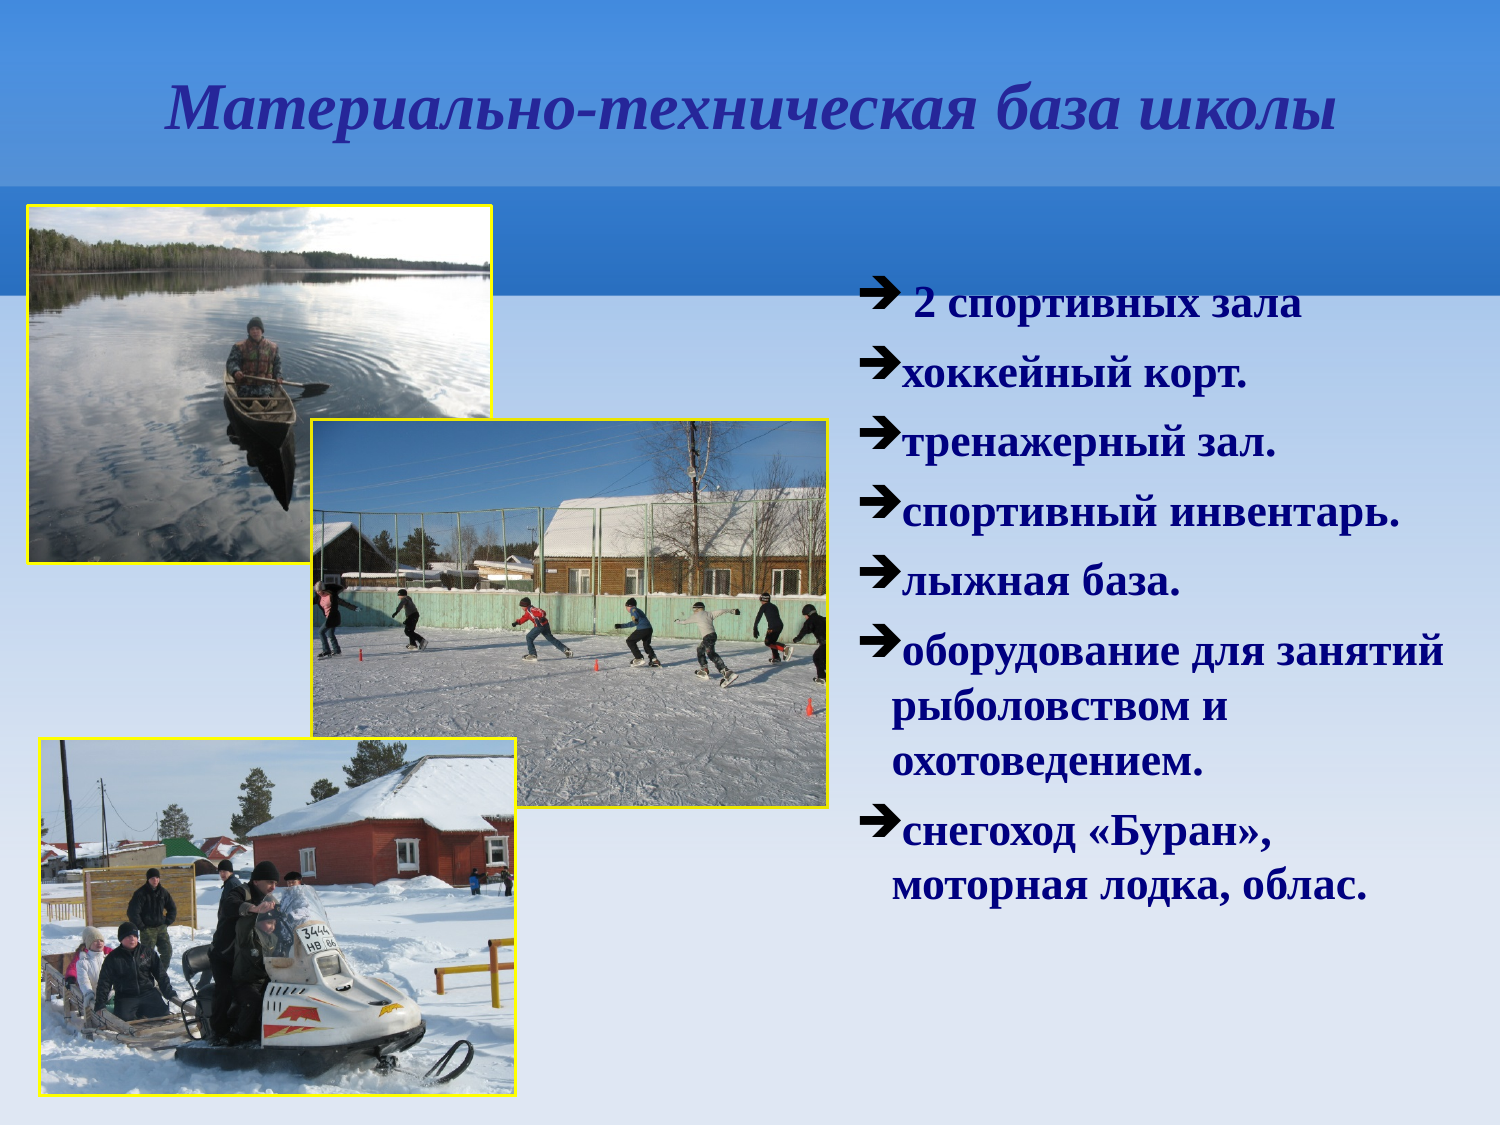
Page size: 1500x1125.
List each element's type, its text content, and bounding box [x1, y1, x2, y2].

text_box Материально-техническая база школы [133, 55, 1371, 151]
text_box 2 спортивных зала хоккейный корт. тренажерный зал. спортивный инвентарь. лыжная база. оборудование для занятий рыболовством и охотоведением. снегоход «Буран», моторная лодка, облас. [856, 267, 1477, 1020]
picture [0, 0, 1500, 1125]
